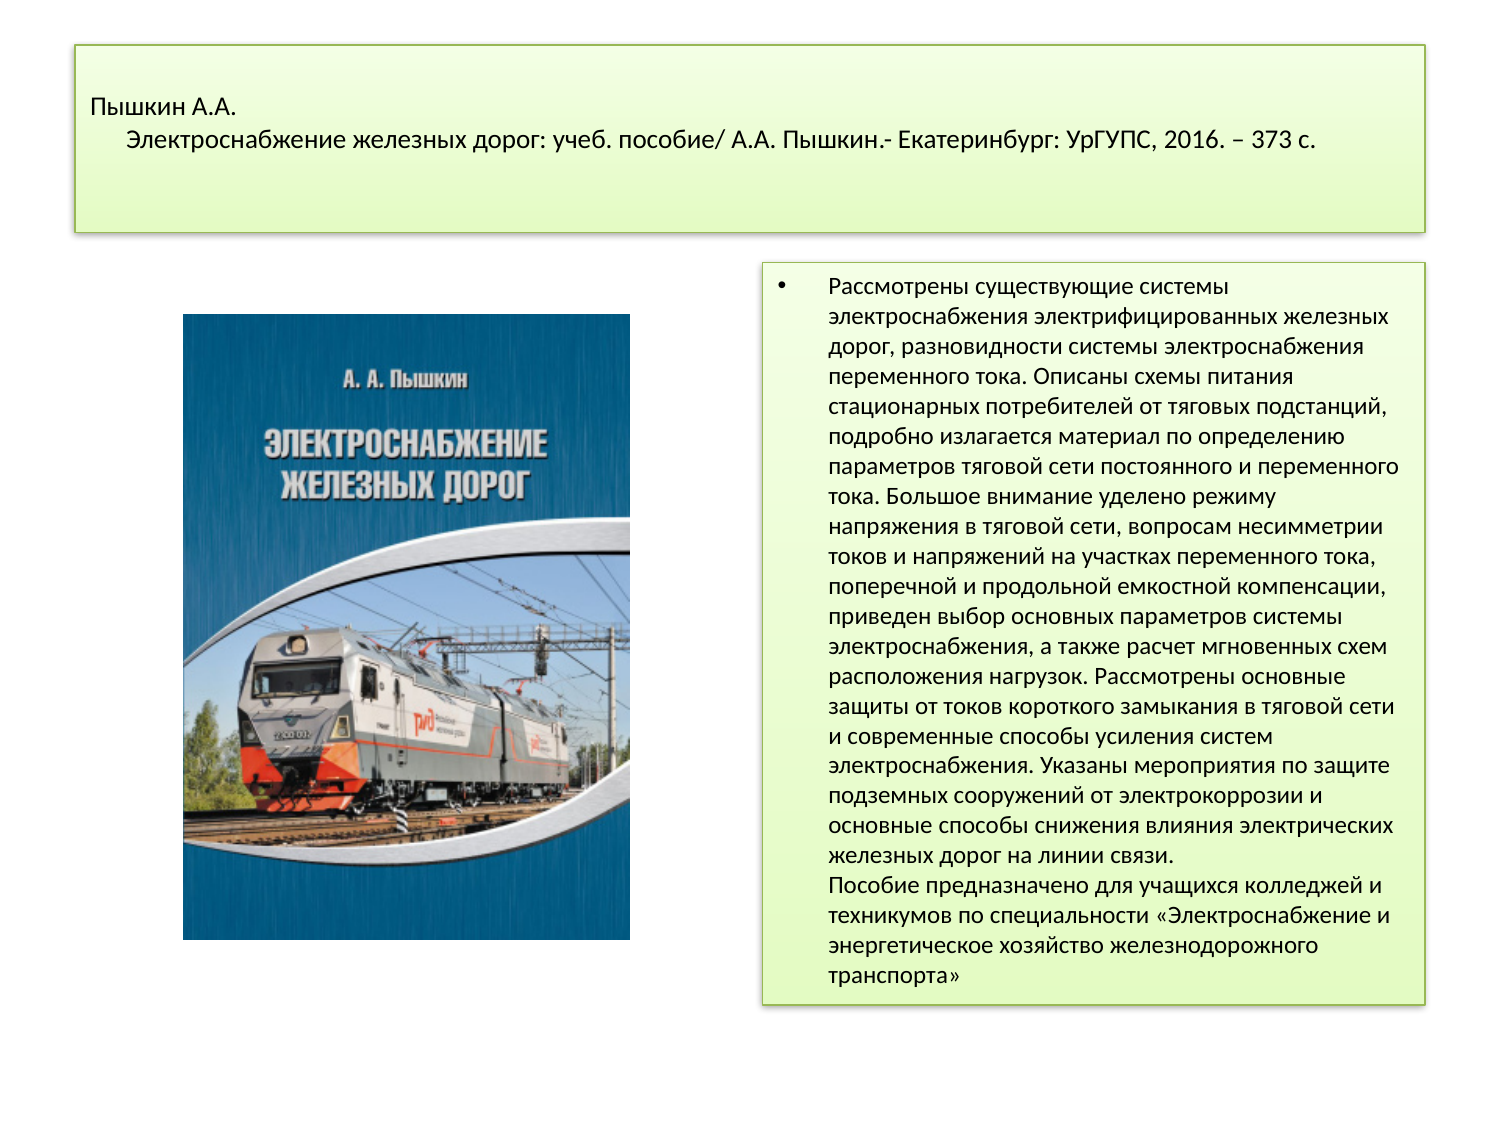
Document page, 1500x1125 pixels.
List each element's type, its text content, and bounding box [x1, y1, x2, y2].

list Рассмотрены существующие системы электроснабжения электрифицированных железных дорог, разновидности системы электроснабжения переменного тока. Описаны схемы питания стационарных потребителей от тяговых подстанций, подробно излагается материал по определению параметров тяговой сети постоянного и переменного тока. Большое внимание уделено режиму напряжения в тяговой сети, вопросам несимметрии токов и напряжений на участках переменного тока, поперечной и продольной емкостной компенсации, приведен выбор основных параметров системы электроснабжения, а также расчет мгновенных схем расположения нагрузок. Рассмотрены основные защиты от токов короткого замыкания в тяговой сети и современные способы усиления систем электроснабжения. Указаны мероприятия по защите подземных сооружений от электрокоррозии и основные способы снижения влияния электрических железных дорог на линии связи. Пособие предназначено для учащихся колледжей и техникумов по специальности «Электроснабжение и энергетическое хозяйство железнодорожного транспорта» [762, 262, 1426, 1006]
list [182, 314, 631, 940]
title Пышкин А.А. Электроснабжение железных дорог: учеб. пособие/ А.А. Пышкин.- Екатеринбург: УрГУПС, 2016. – 373 с. [74, 44, 1426, 233]
